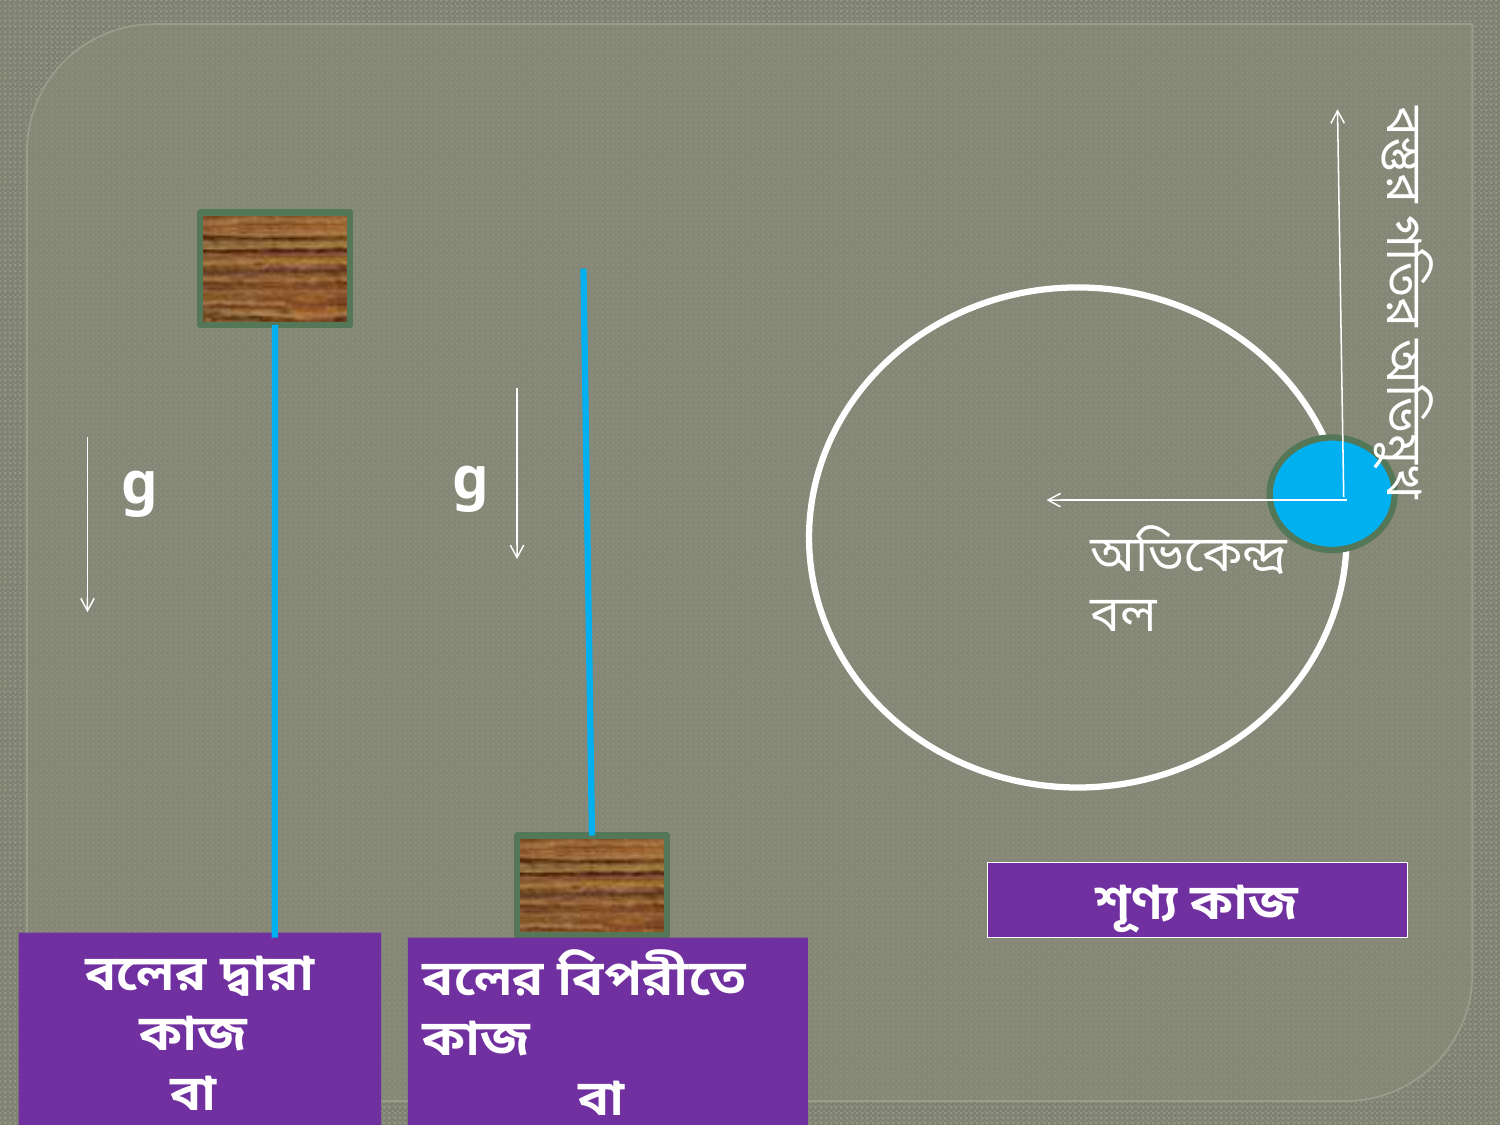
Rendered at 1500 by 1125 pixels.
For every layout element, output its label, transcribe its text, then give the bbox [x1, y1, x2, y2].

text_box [1337, 109, 1344, 498]
text_box [1266, 434, 1330, 499]
text_box g [106, 437, 169, 523]
text_box [805, 284, 1350, 791]
text_box [197, 209, 353, 328]
text_box শূণ্য কাজ [987, 862, 1408, 938]
text_box [1269, 436, 1394, 554]
text_box [514, 832, 670, 937]
text_box বলের দ্বারা কাজ বা ধনাত্মক কাজ [18, 932, 382, 1125]
text_box অভিকেন্দ্র বল [1076, 514, 1317, 649]
text_box বলের বিপরীতে কাজ বা ঋনাত্মক কাজ [407, 937, 808, 1125]
text_box g [437, 432, 500, 518]
text_box বস্তুর গতির অভিমুখ [1370, 90, 1446, 516]
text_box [583, 268, 593, 836]
